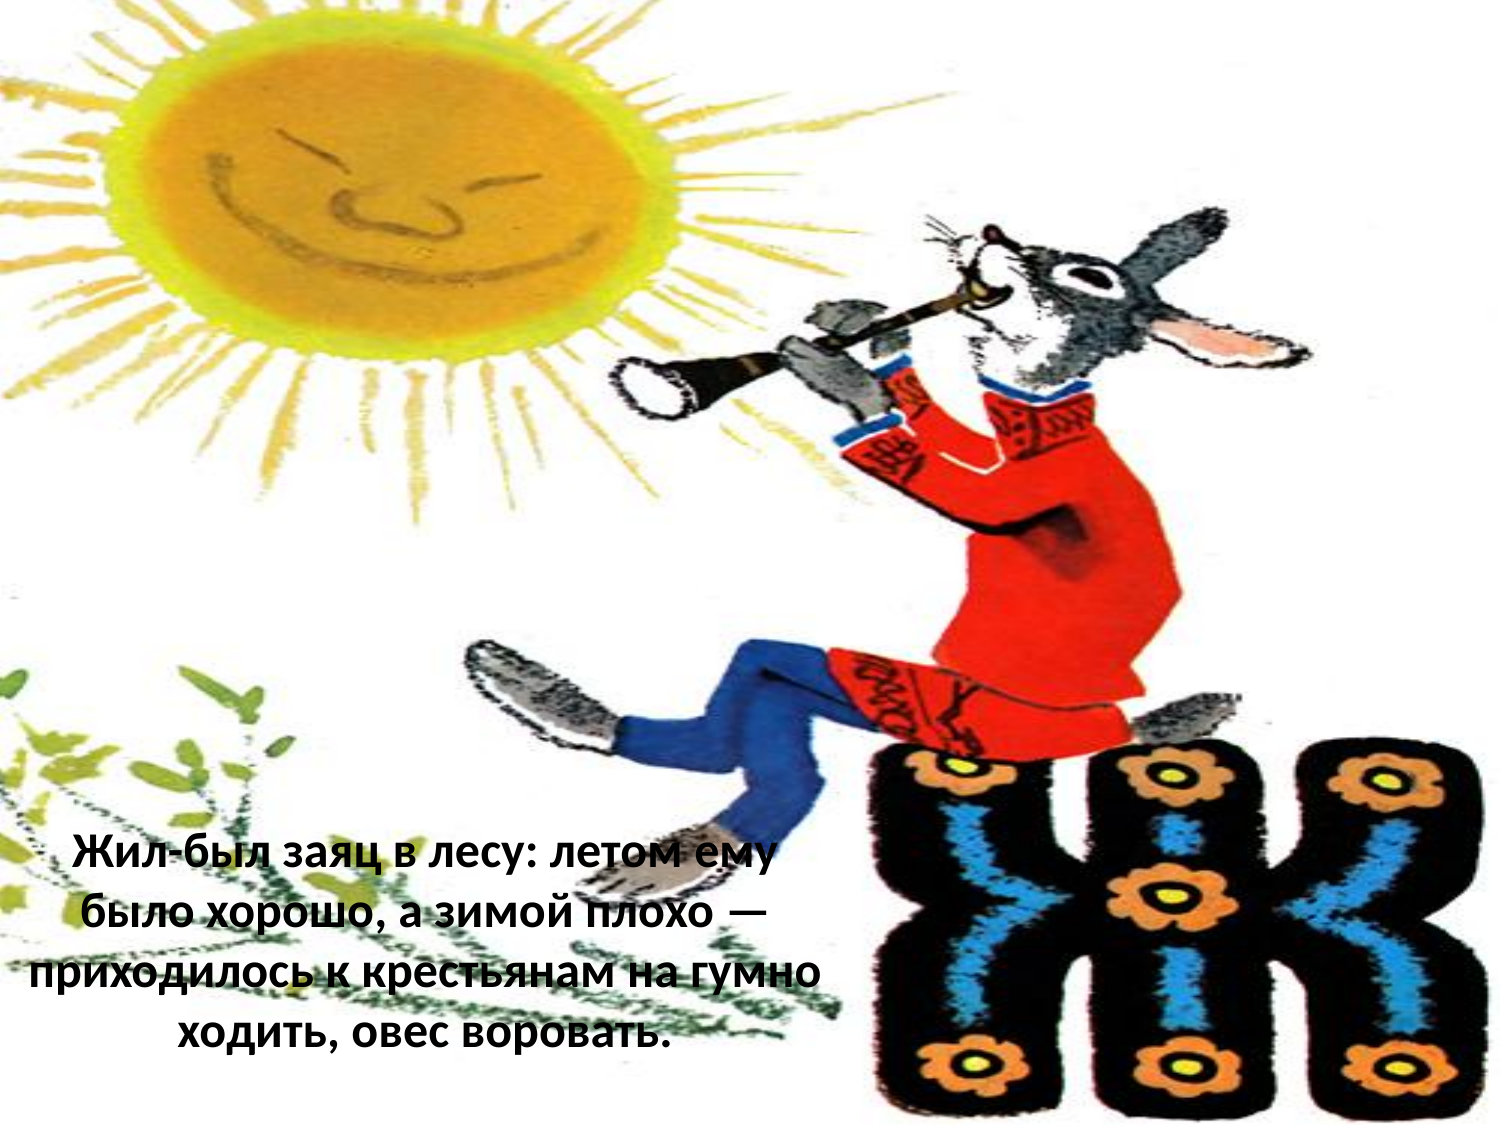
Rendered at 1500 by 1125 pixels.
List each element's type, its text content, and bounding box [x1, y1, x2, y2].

text_box Жил-был заяц в лесу: летом ему было хорошо, а зимой плохо — приходилось к крестьянам на гумно ходить, овес воровать. [0, 810, 851, 1066]
picture [0, 0, 1500, 1125]
